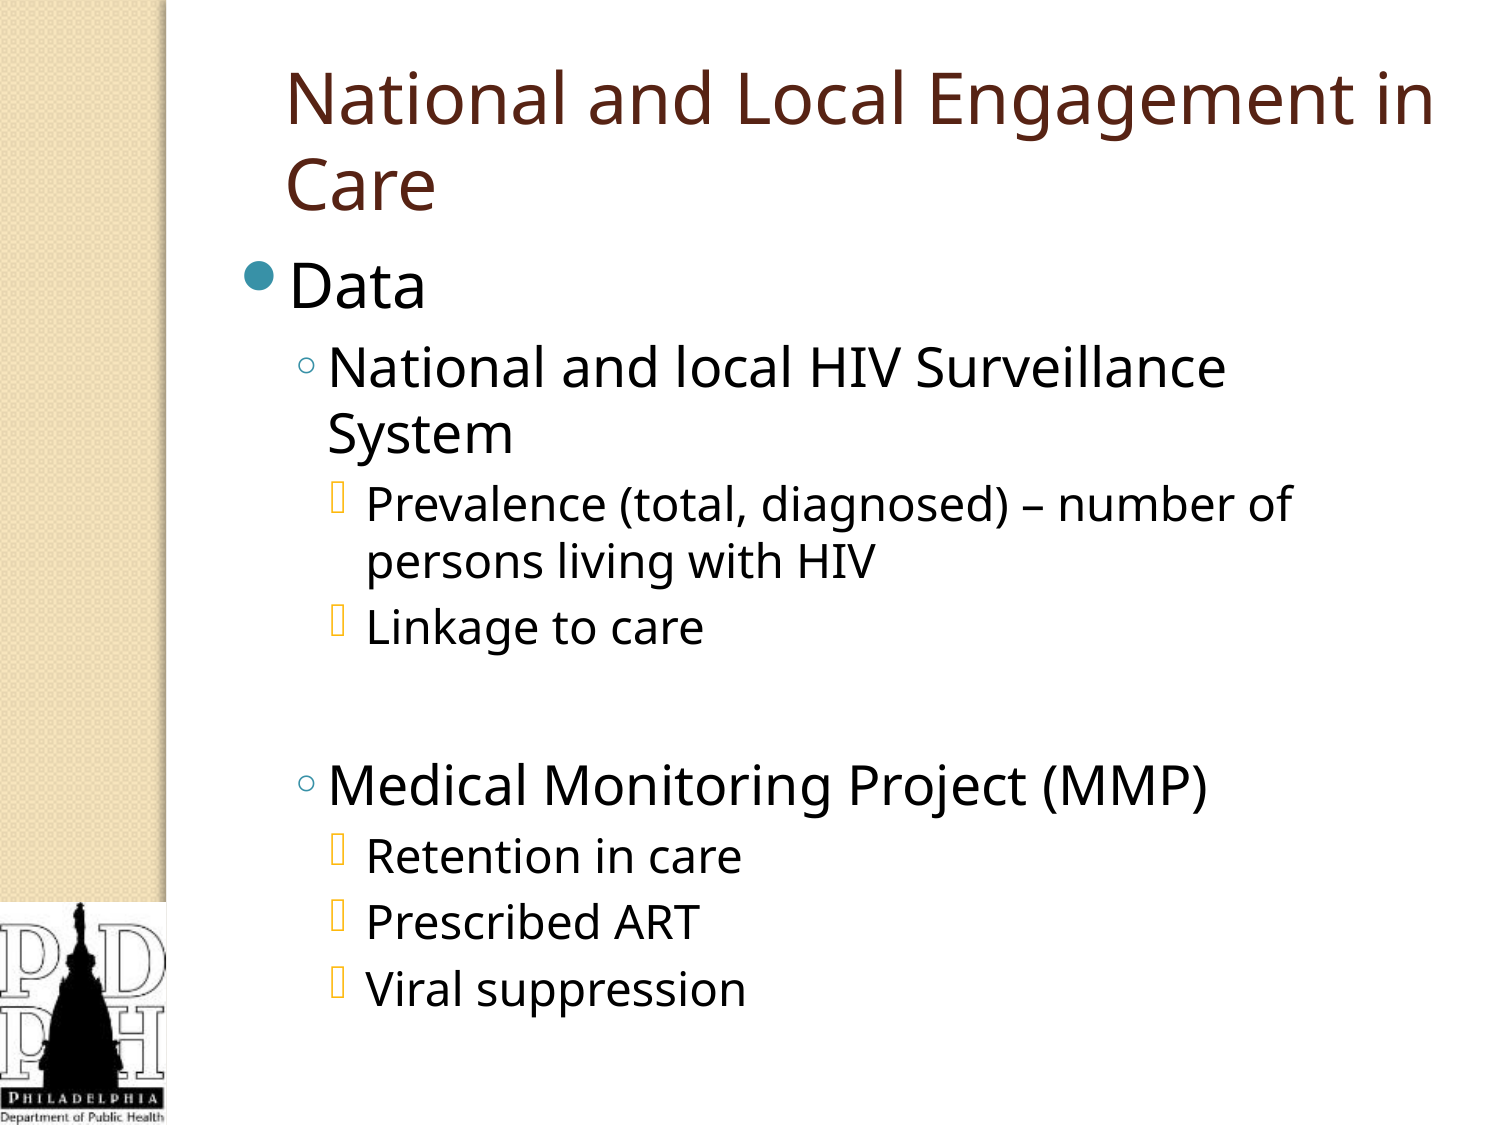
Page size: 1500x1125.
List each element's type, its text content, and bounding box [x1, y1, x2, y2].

picture [0, 901, 166, 1125]
title National and Local Engagement in Care [269, 45, 1500, 233]
list Data National and local HIV Surveillance System Prevalence (total, diagnosed) – number of persons living with HIV Linkage to care Medical Monitoring Project (MMP) Retention in care Prescribed ART Viral suppression [212, 237, 1443, 1025]
